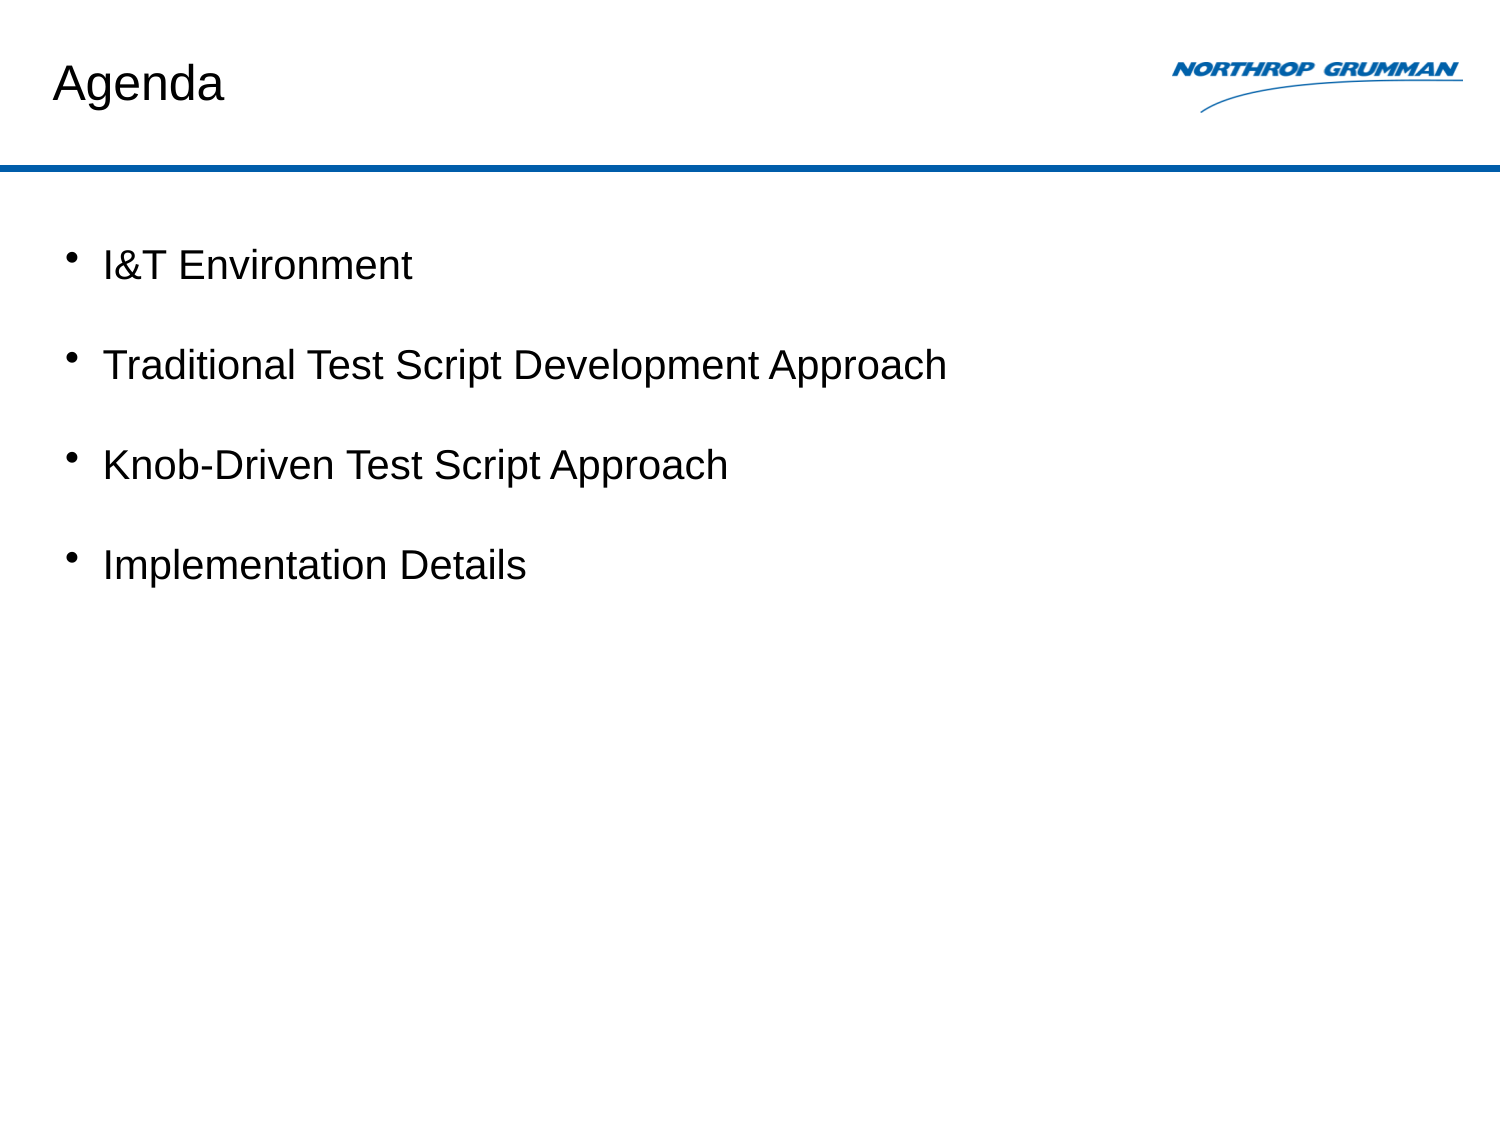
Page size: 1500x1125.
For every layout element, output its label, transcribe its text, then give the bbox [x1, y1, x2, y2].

title Agenda [37, 11, 1138, 150]
picture [1172, 62, 1463, 113]
list I&T Environment Traditional Test Script Development Approach Knob-Driven Test Script Approach Implementation Details [49, 229, 1426, 973]
